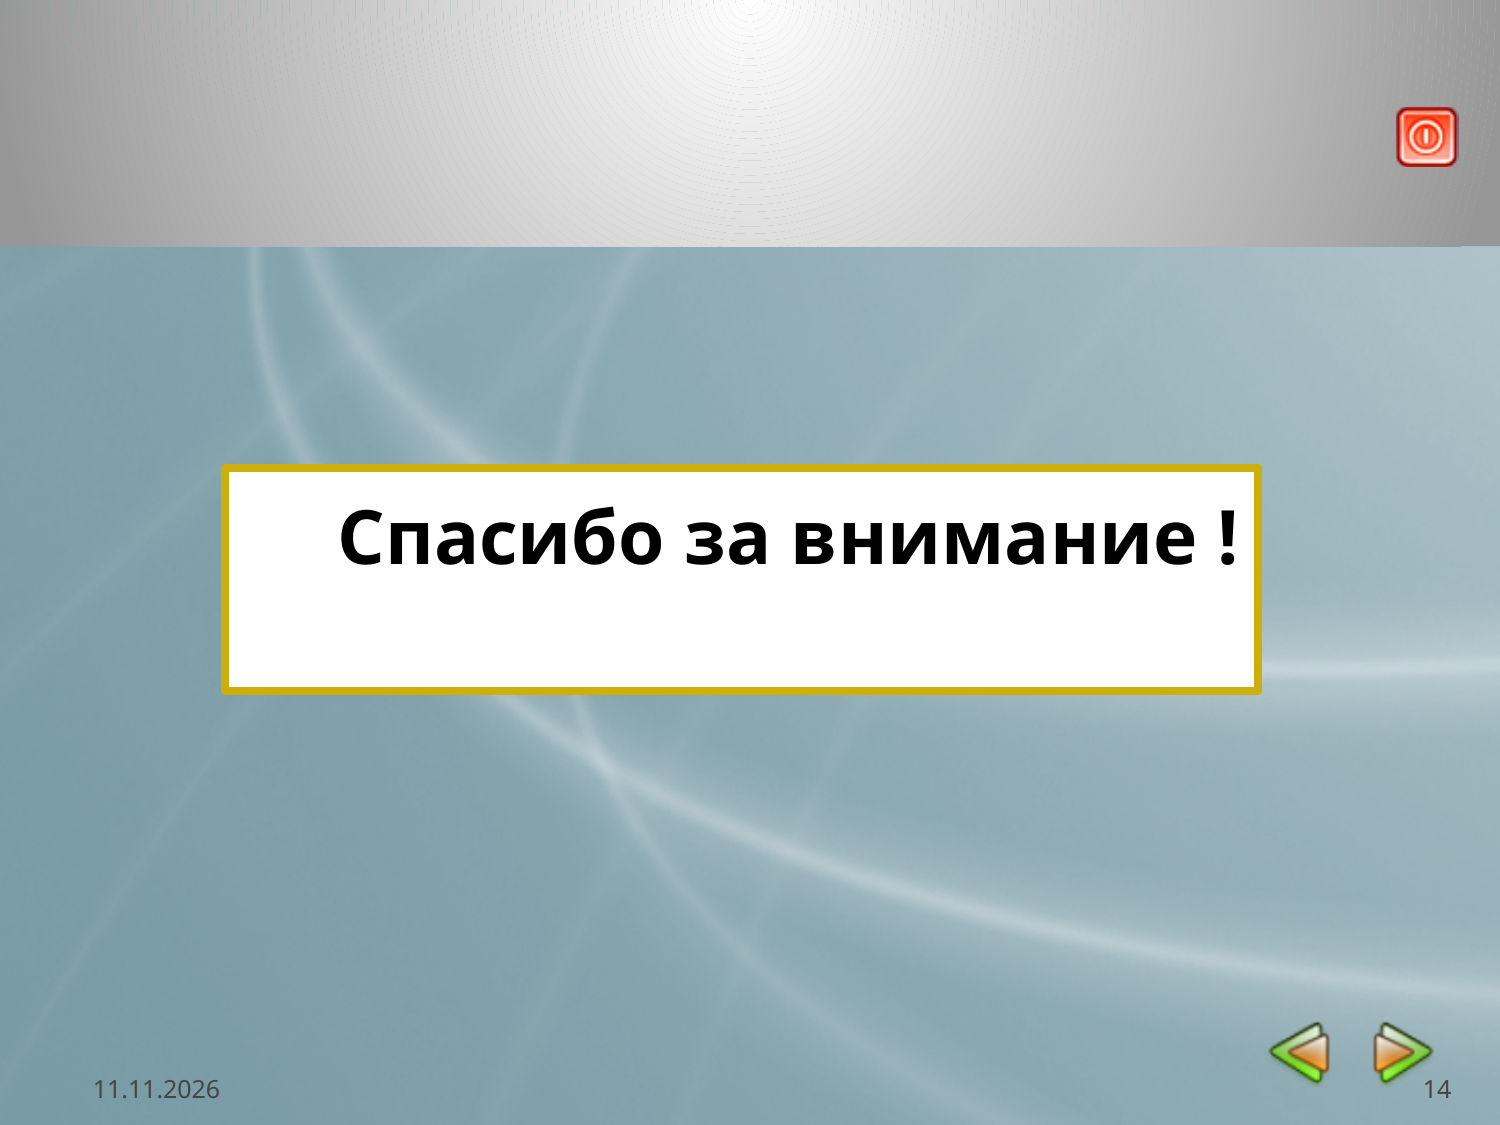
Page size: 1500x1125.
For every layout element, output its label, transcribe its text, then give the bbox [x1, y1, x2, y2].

picture [1371, 1019, 1438, 1087]
picture [1265, 1019, 1333, 1087]
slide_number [75, 1062, 425, 1108]
text_box [0, 0, 1500, 250]
picture [1394, 105, 1459, 170]
title Спасибо за внимание ! [221, 464, 1262, 695]
slide_number 14 [1345, 1062, 1467, 1108]
